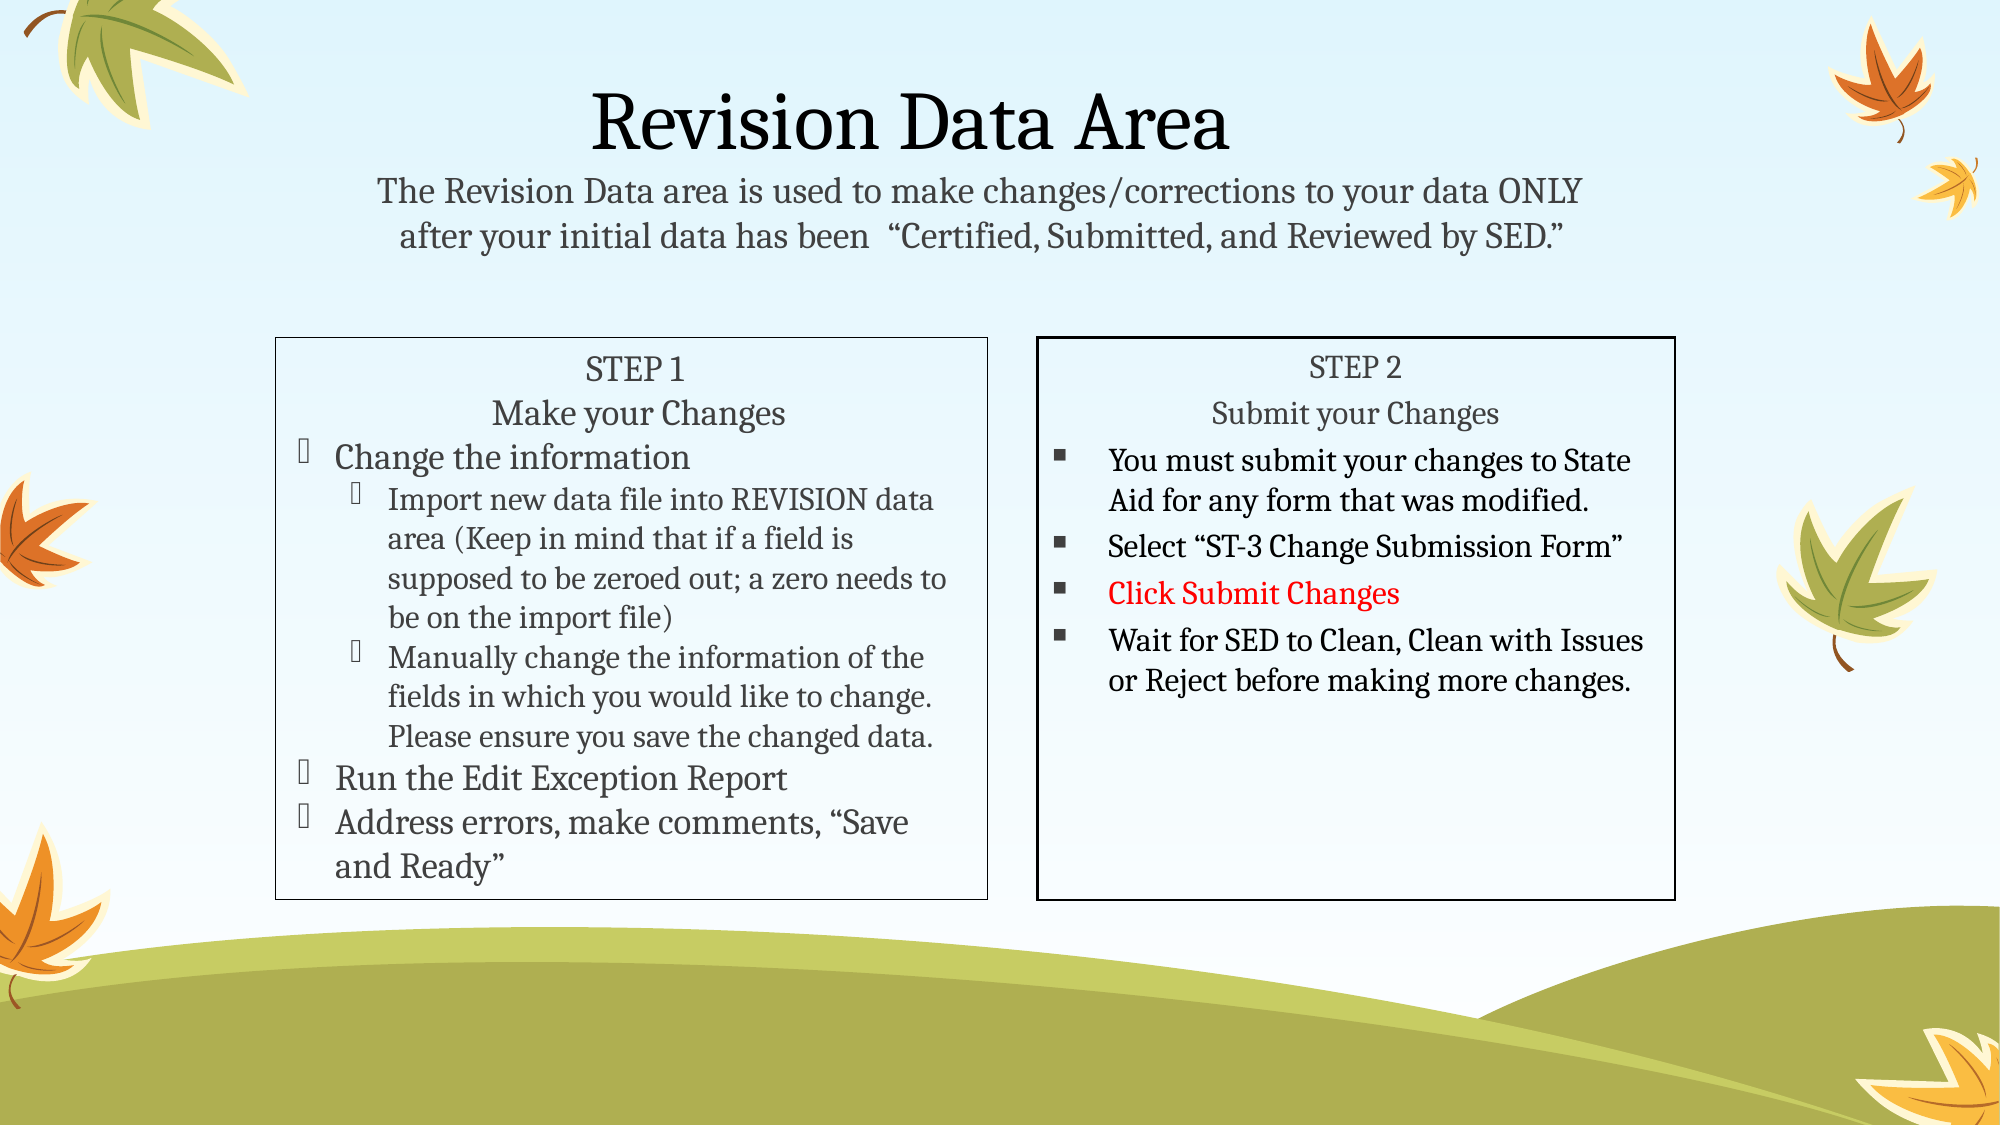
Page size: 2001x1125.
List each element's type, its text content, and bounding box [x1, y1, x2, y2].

list The Revision Data area is used to make changes/corrections to your data ONLY after your initial data has been “Certified, Submitted, and Reviewed by SED.” [300, 158, 1600, 309]
list STEP 1 Make your Changes Change the information Import new data file into REVISION data area (Keep in mind that if a field is supposed to be zeroed out; a zero needs to be on the import file) Manually change the information of the fields in which you would like to change. Please ensure you save the changed data. Run the Edit Exception Report Address errors, make comments, “Save and Ready” [275, 337, 988, 900]
title Revision Data Area [575, 37, 1325, 158]
text_box STEP 2 Submit your Changes You must submit your changes to State Aid for any form that was modified. Select “ST-3 Change Submission Form” Click Submit Changes Wait for SED to Clean, Clean with Issues or Reject before making more changes. [1037, 337, 1675, 900]
